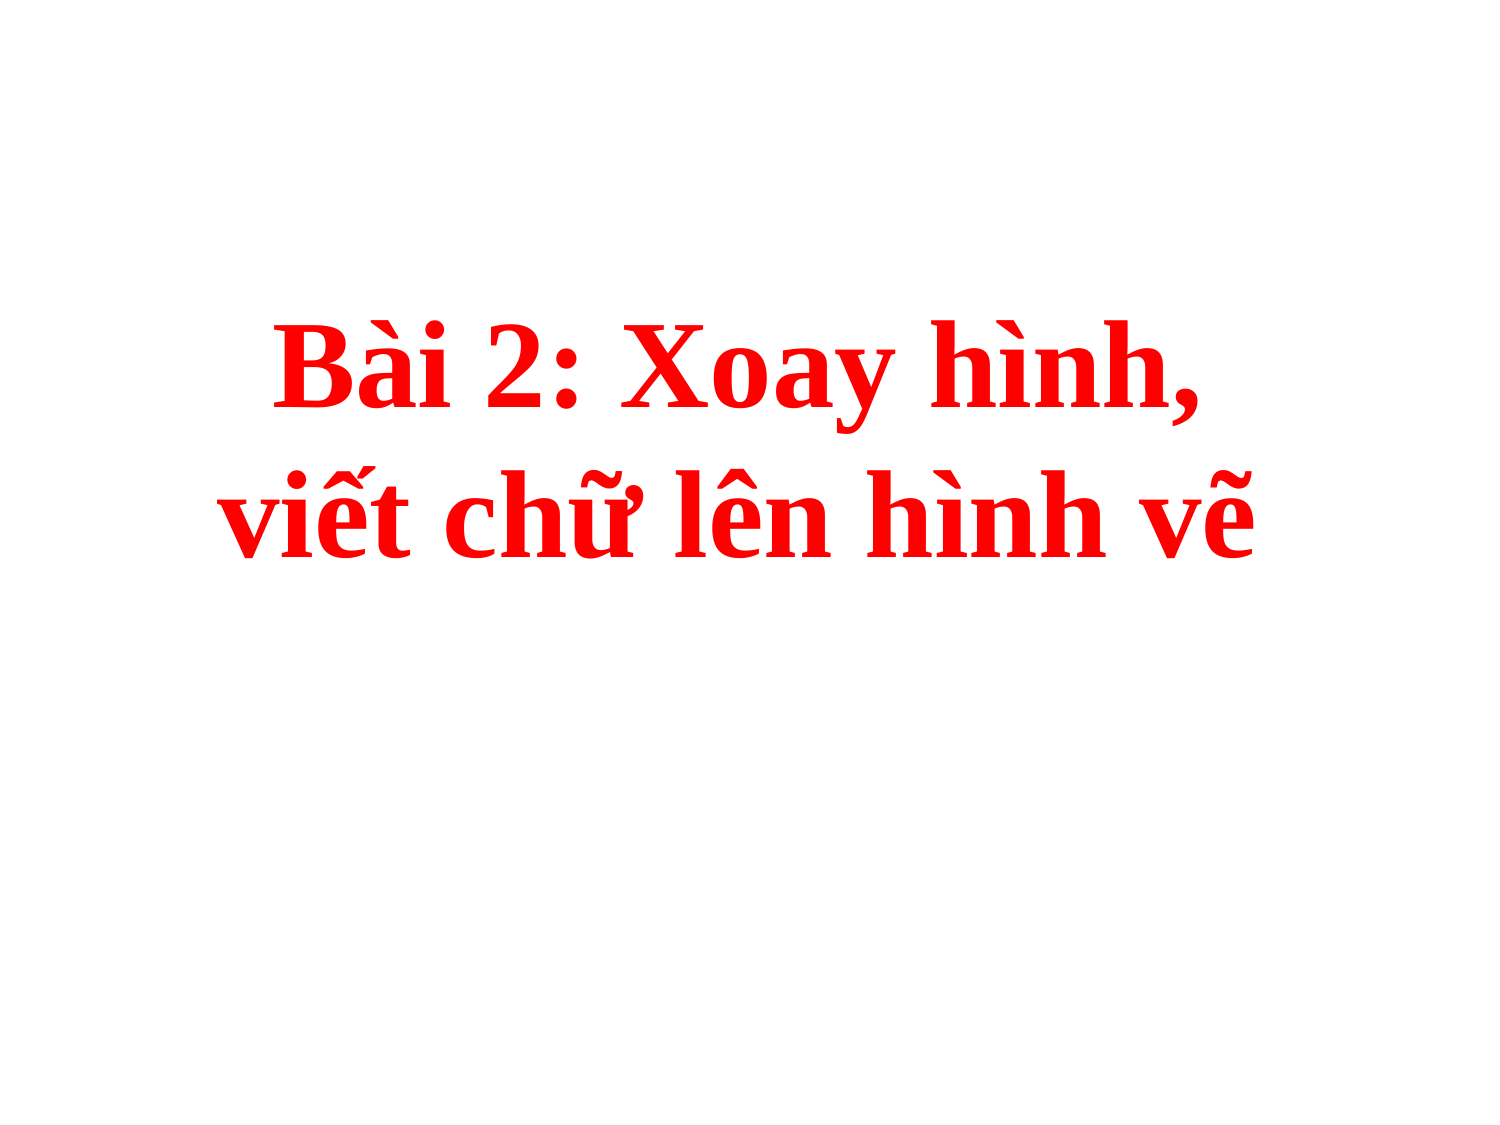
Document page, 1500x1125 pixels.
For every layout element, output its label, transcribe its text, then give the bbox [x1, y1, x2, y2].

text_box Bài 2: Xoay hình, viết chữ lên hình vẽ [0, 274, 1475, 590]
